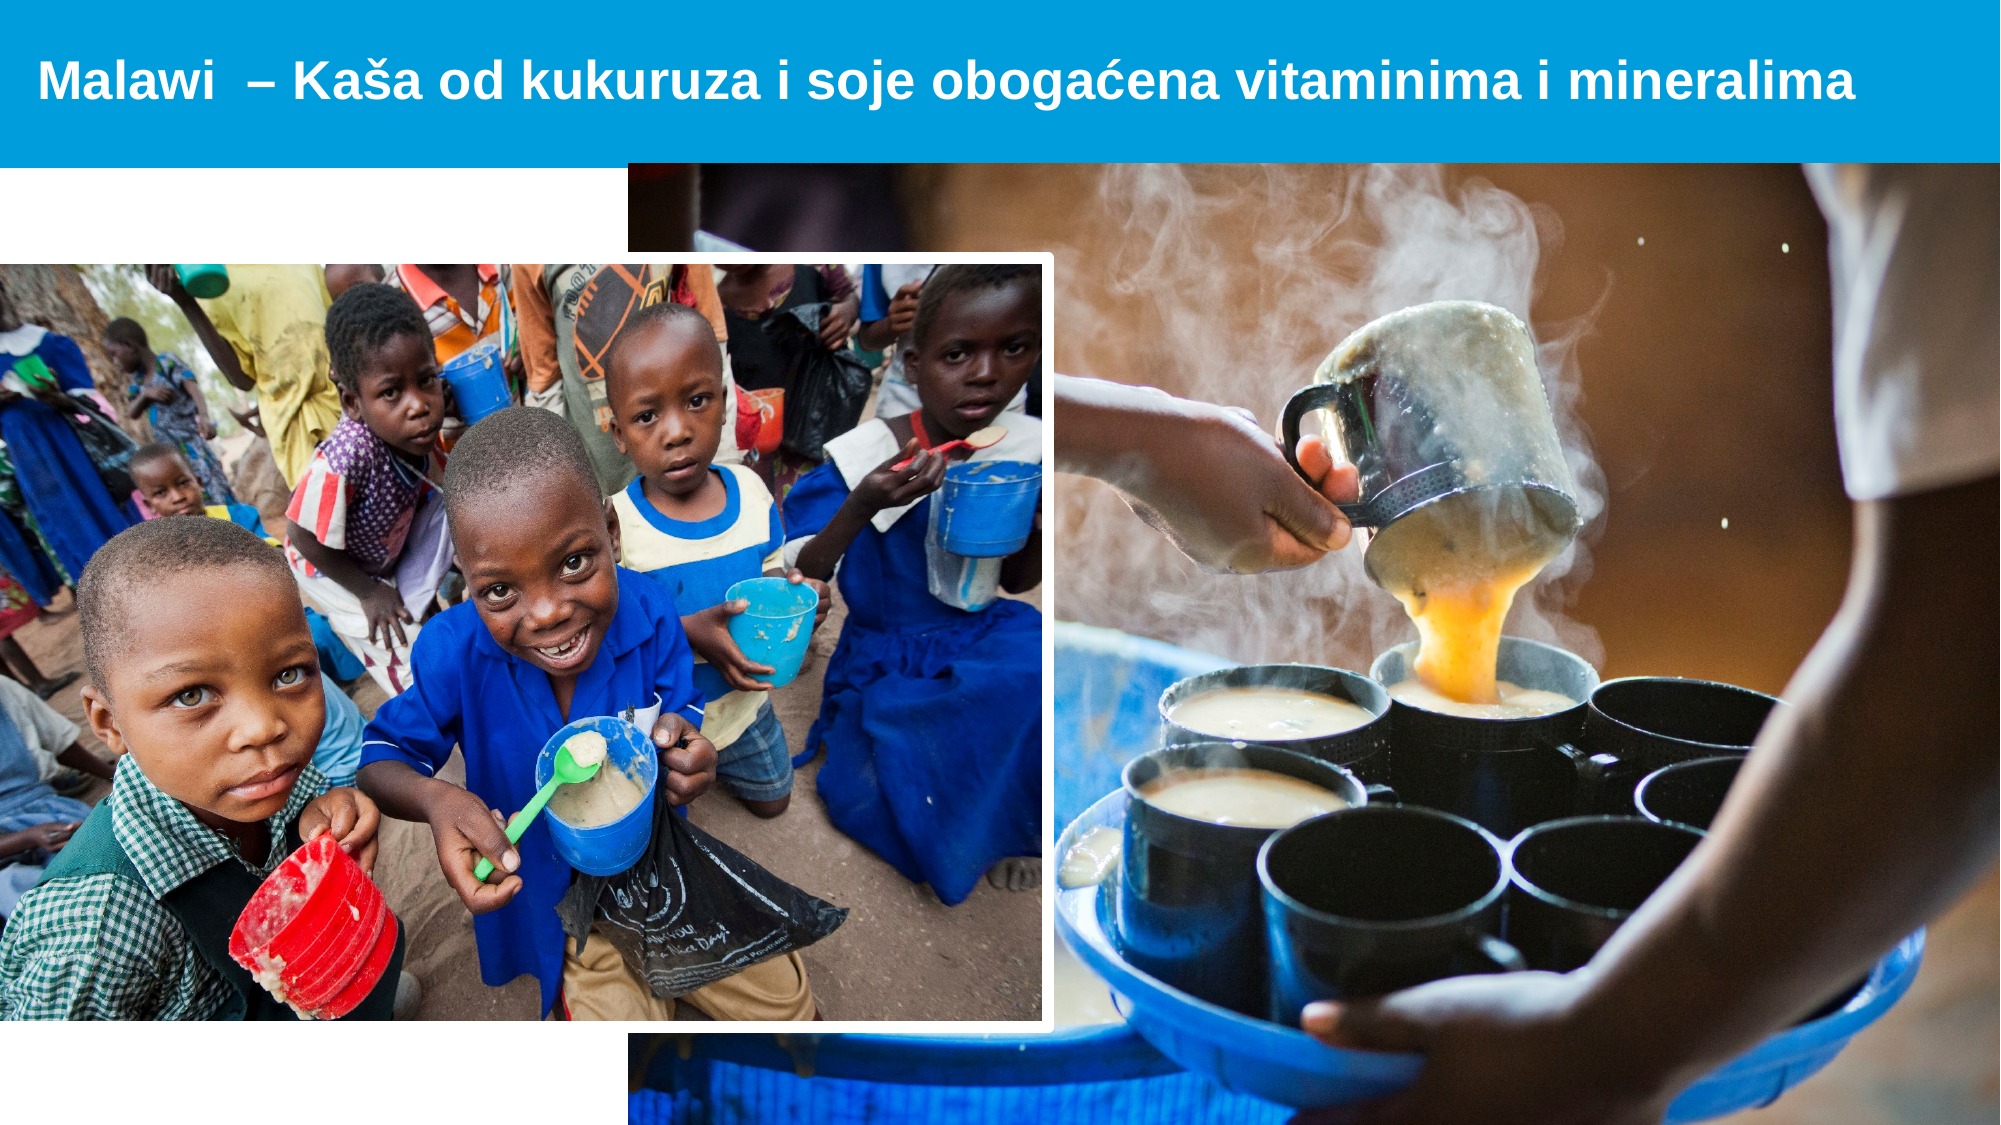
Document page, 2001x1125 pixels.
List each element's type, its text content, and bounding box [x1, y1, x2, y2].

picture [0, 164, 2000, 1125]
title Malawi – Kaša od kukuruza i soje obogaćena vitaminima i mineralima [22, 18, 1968, 145]
